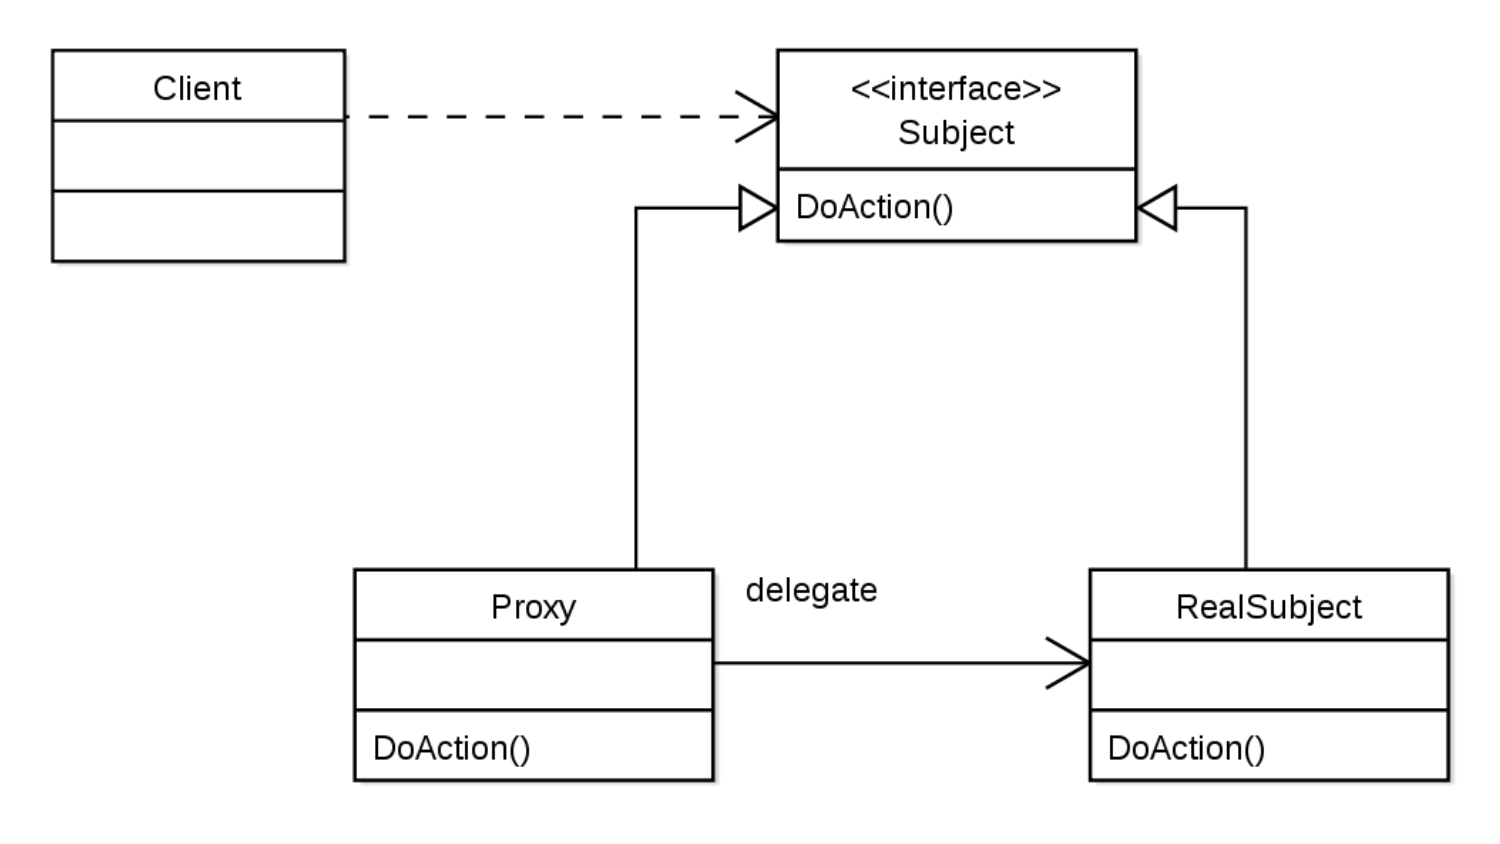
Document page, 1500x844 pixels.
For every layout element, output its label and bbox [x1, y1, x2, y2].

picture [38, 0, 1462, 794]
